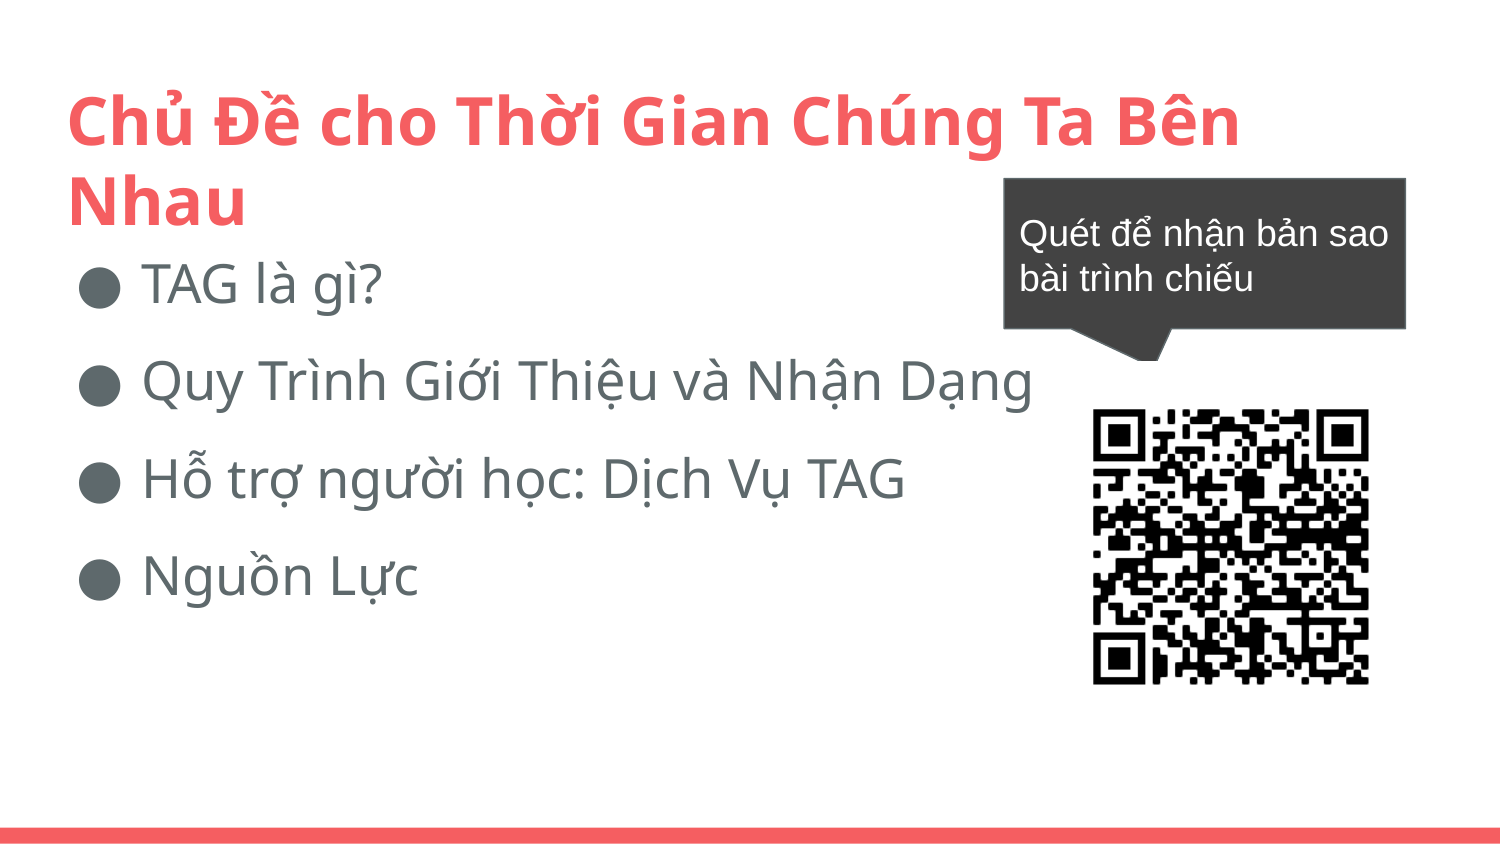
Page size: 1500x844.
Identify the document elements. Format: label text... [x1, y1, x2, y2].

title Chủ Đề cho Thời Gian Chúng Ta Bên Nhau [51, 64, 1449, 189]
text_box Quét để nhận bản sao bài trình chiếu [1004, 178, 1406, 359]
list TAG là gì? Quy Trình Giới Thiệu và Nhận Dạng Hỗ trợ người học: Dịch Vụ TAG Nguồn Lực [51, 201, 1080, 773]
picture [1045, 361, 1417, 733]
